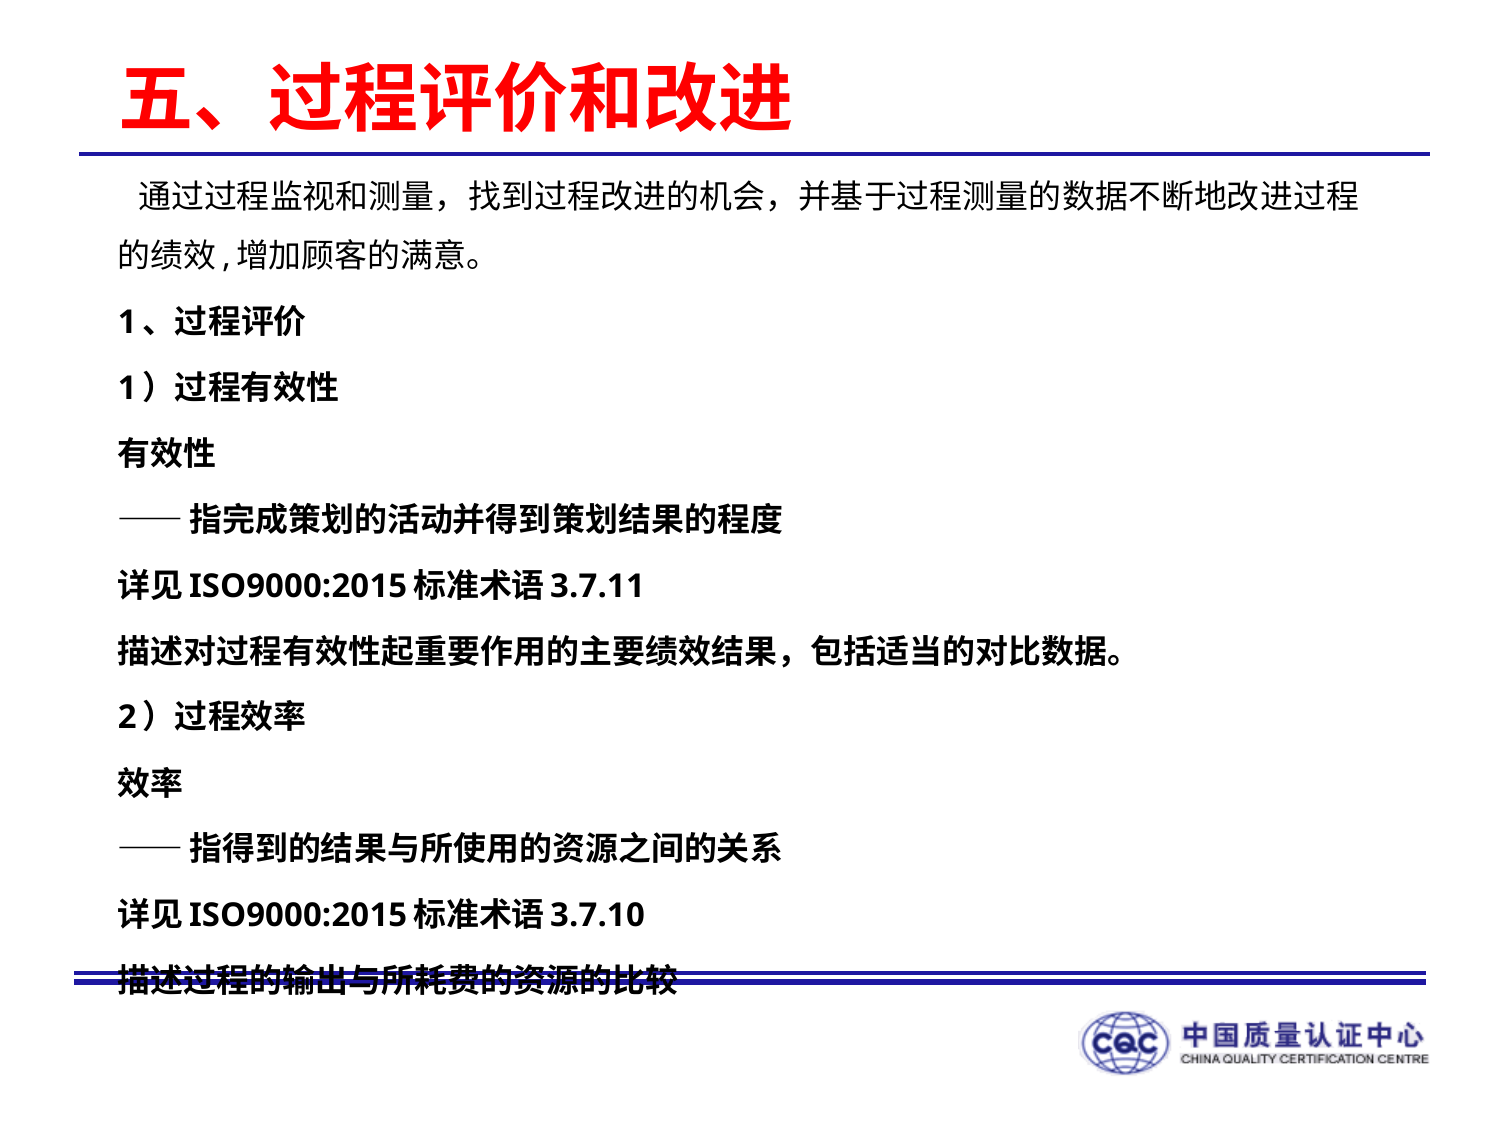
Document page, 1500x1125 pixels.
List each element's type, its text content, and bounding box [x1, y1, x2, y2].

list 通过过程监视和测量，找到过程改进的机会，并基于过程测量的数据不断地改进过程的绩效,增加顾客的满意。 1、过程评价 1）过程有效性 有效性 ——指完成策划的活动并得到策划结果的程度 详见ISO9000:2015标准术语3.7.11 描述对过程有效性起重要作用的主要绩效结果，包括适当的对比数据。 2）过程效率 效率 ——指得到的结果与所使用的资源之间的关系 详见ISO9000:2015标准术语3.7.10 描述过程的输出与所耗费的资源的比较 [103, 148, 1397, 1014]
title 五、过程评价和改进 [102, 21, 1398, 149]
picture [1078, 1009, 1433, 1078]
